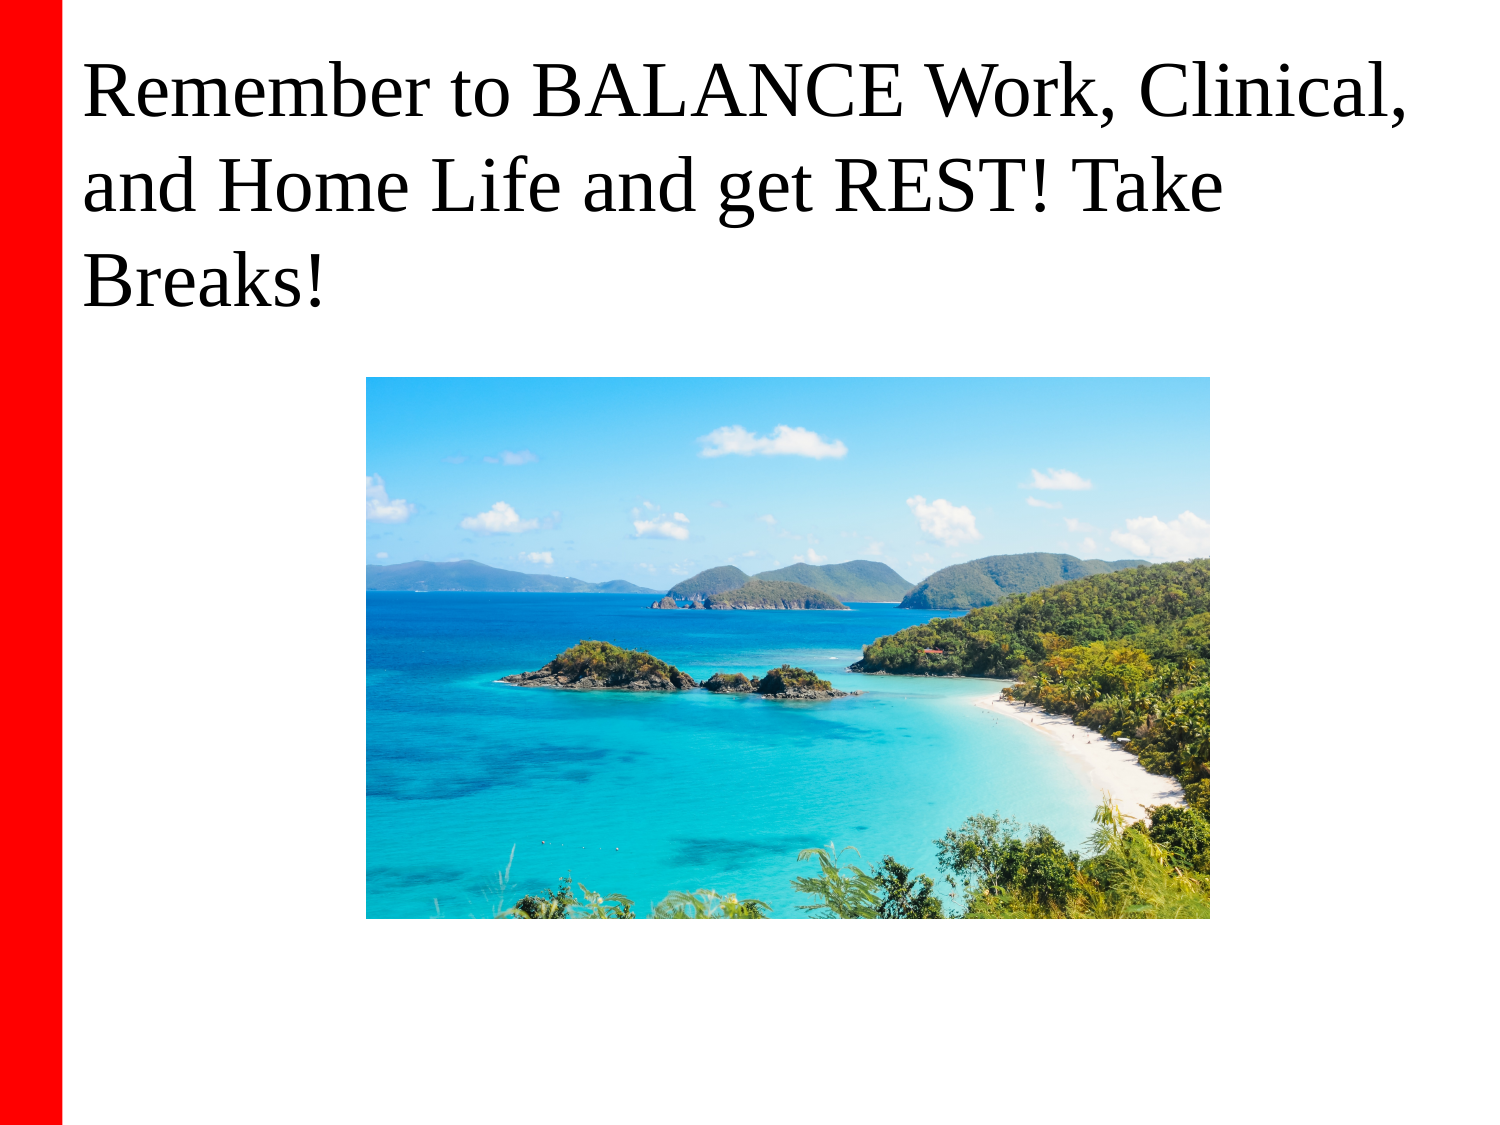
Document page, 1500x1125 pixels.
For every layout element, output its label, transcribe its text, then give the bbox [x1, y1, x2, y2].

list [366, 377, 1211, 919]
title Remember to BALANCE Work, Clinical, and Home Life and get REST! Take Breaks! [82, 37, 1418, 326]
